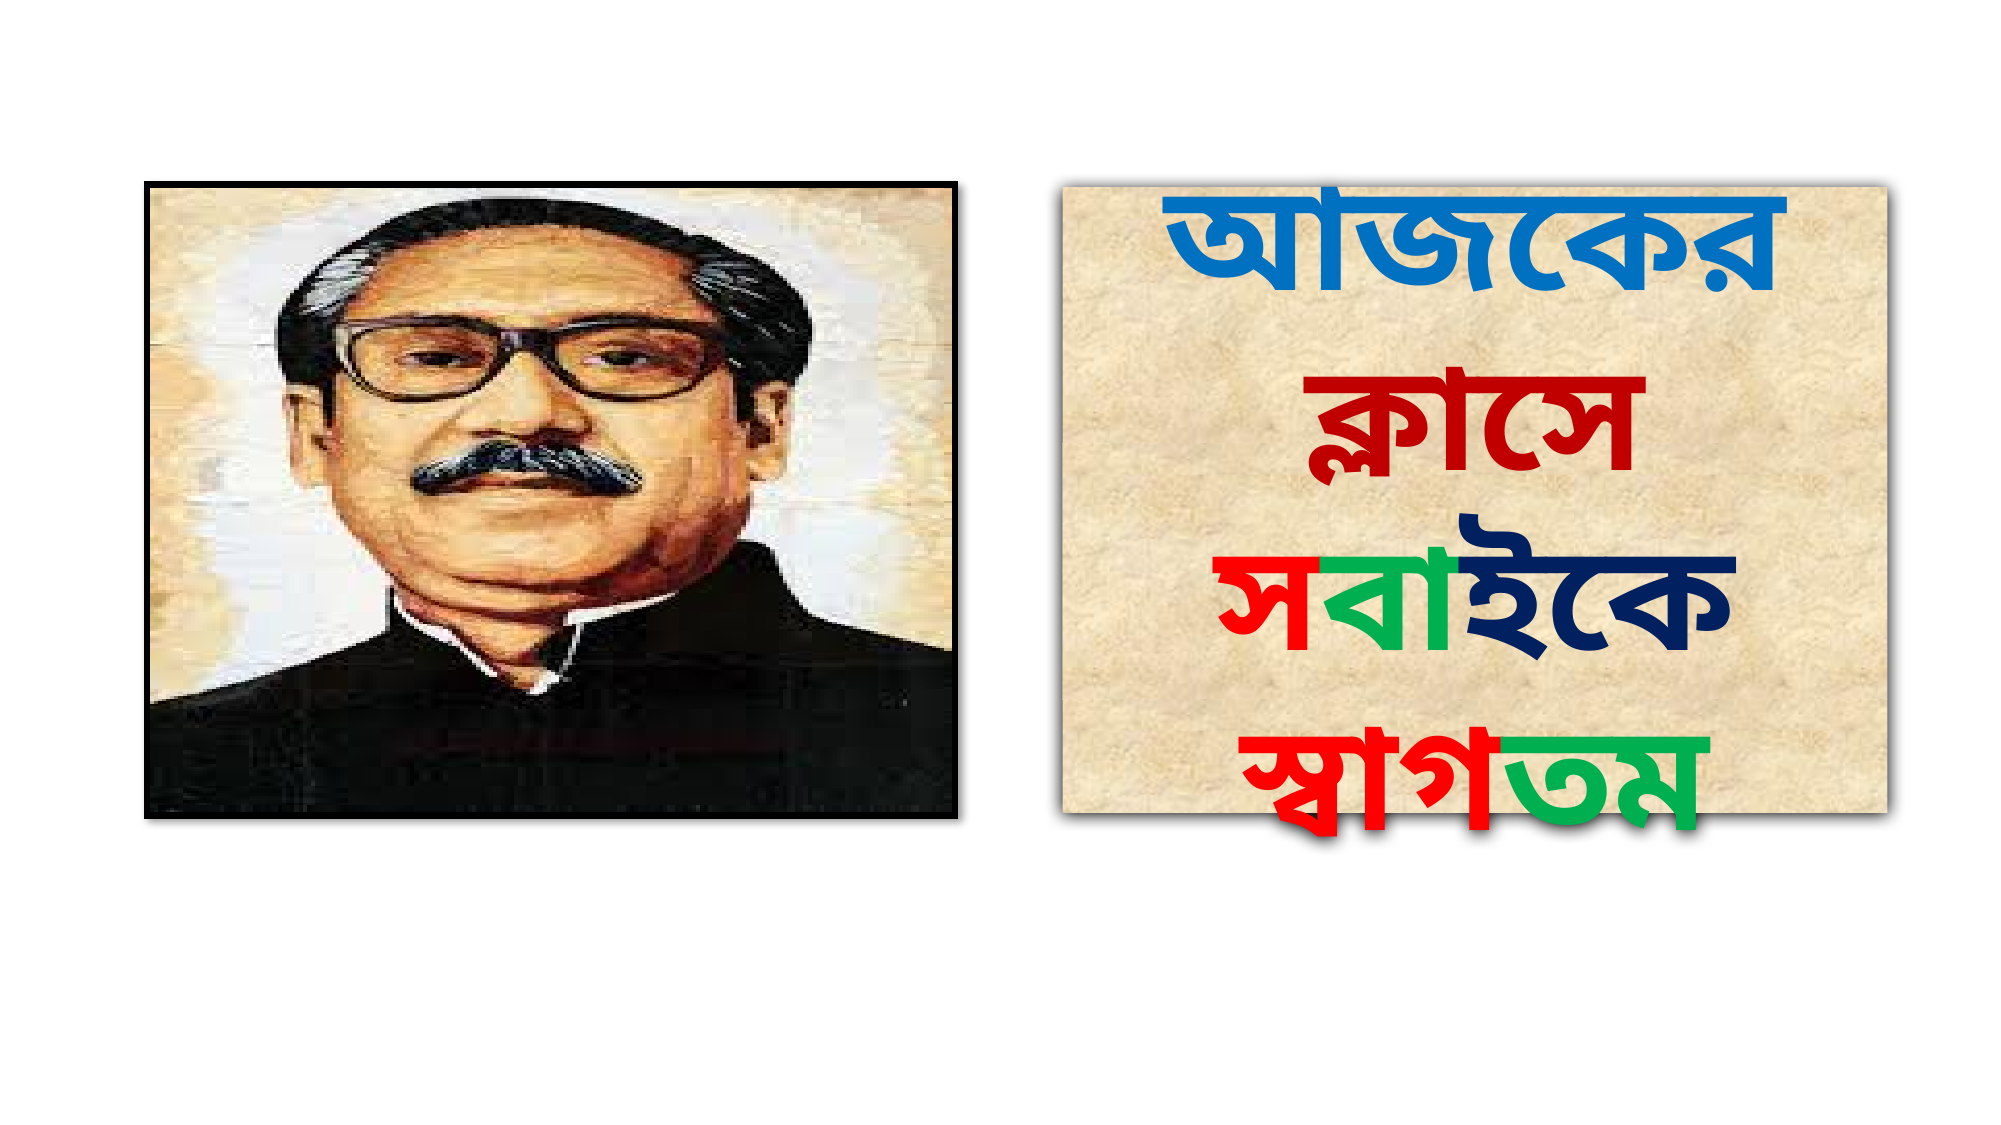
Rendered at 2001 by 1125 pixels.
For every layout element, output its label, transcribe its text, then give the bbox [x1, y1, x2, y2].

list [149, 187, 953, 813]
title আজকের ক্লাসে সবাইকে স্বাগতম [1062, 187, 1888, 813]
